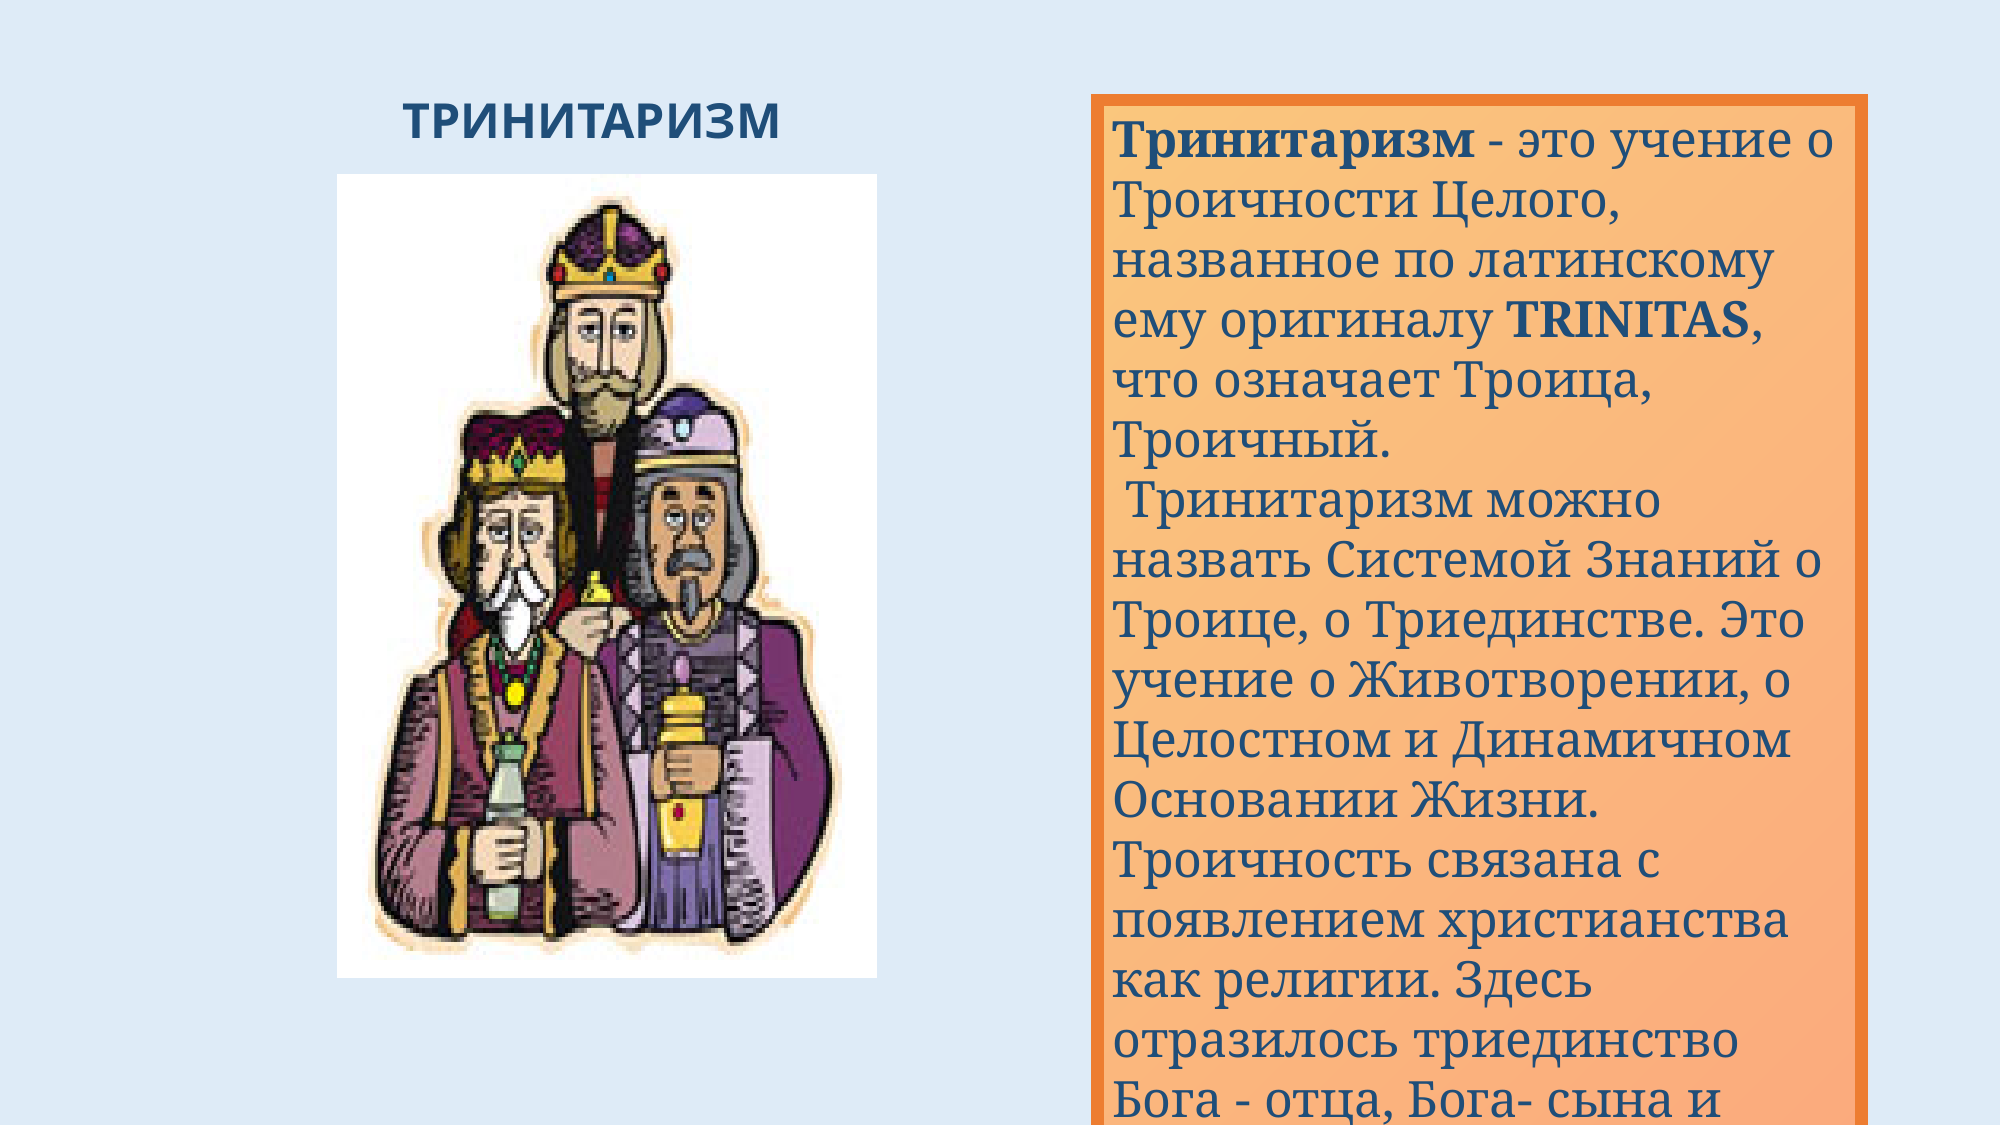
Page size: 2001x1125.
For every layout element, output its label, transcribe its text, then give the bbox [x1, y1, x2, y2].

title ТРИНИТАРИЗМ [387, 37, 1569, 157]
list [337, 174, 877, 978]
text_box Тринитаризм - это учение о Троичности Целого, названное по латинскому ему оригиналу TRINITAS, что означает Троица, Троичный. Тринитаризм можно назвать Системой Знаний о Троице, о Триединстве. Это учение о Животворении, о Целостном и Динамичном Основании Жизни. Троичность связана с появлением христианства как религии. Здесь отразилось триединство Бога - отца, Бога- сына и Святого духа. [1097, 99, 1862, 1125]
